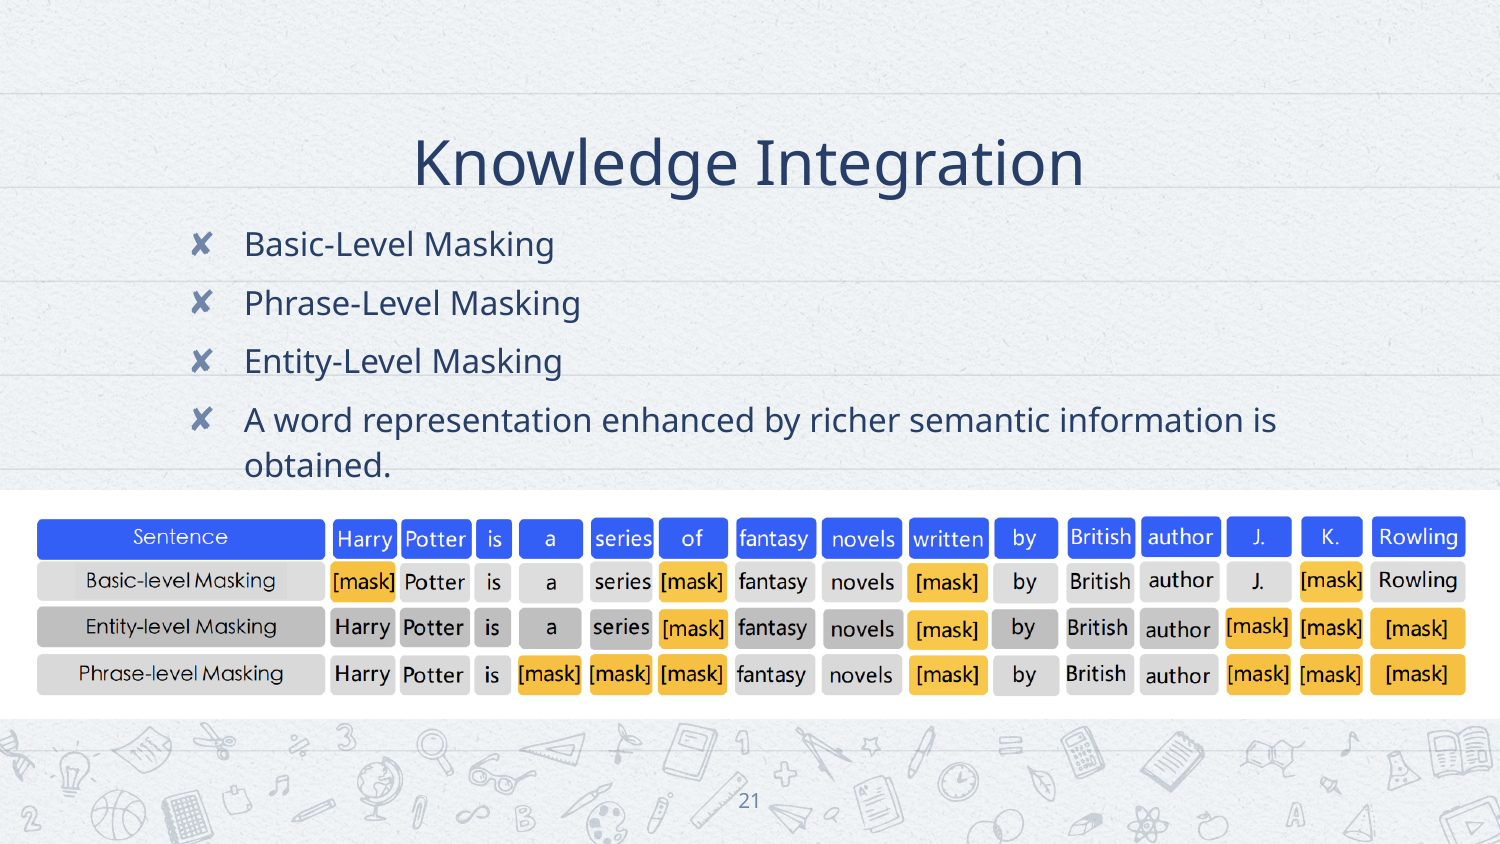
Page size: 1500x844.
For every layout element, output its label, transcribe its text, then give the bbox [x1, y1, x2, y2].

title Knowledge Integration [168, 108, 1332, 199]
picture [0, 0, 1500, 844]
slide_number 21 [705, 779, 795, 825]
list Basic-Level Masking Phrase-Level Masking Entity-Level Masking A word representation enhanced by richer semantic information is obtained. [168, 217, 1388, 488]
